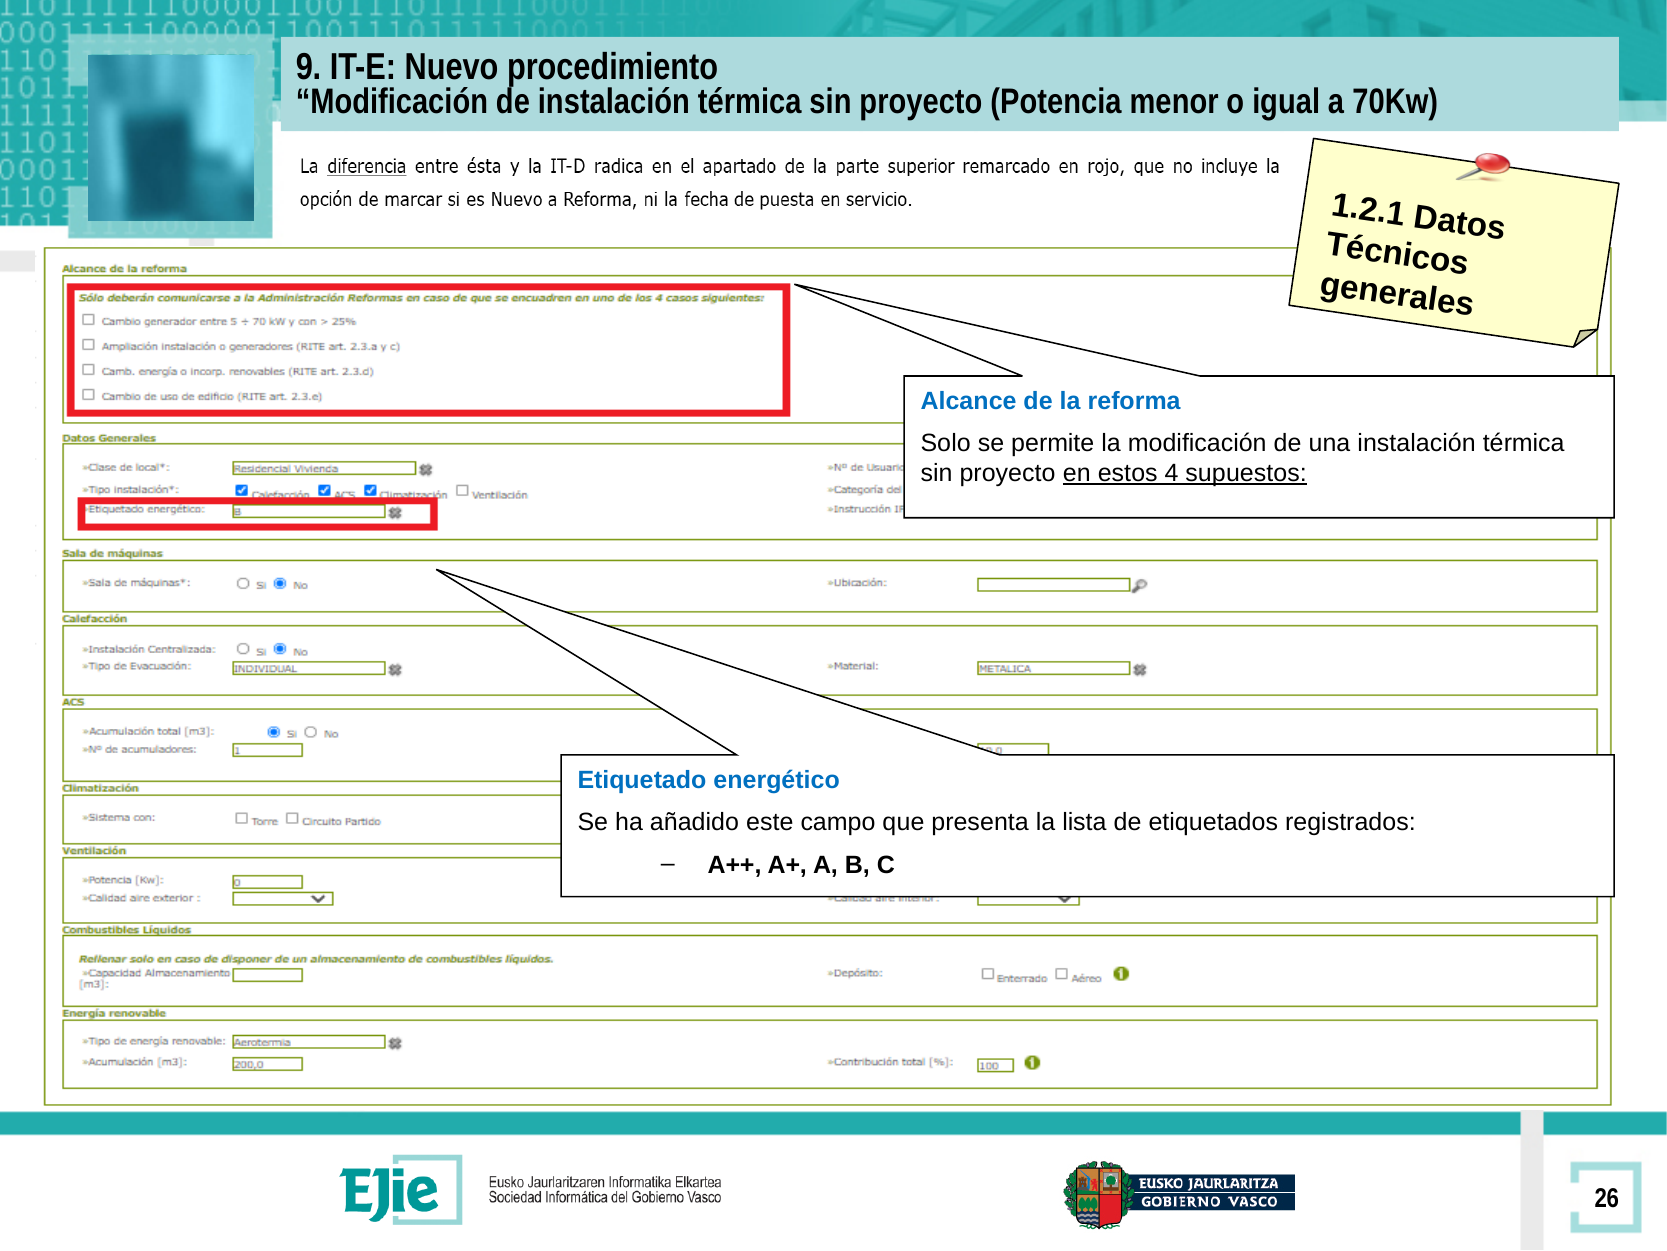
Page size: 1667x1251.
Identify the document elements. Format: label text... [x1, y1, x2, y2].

text_box 9. IT-E: Nuevo procedimiento “Modificación de instalación térmica sin proyecto (Potencia menor o igual a 70Kw) [280, 19, 1624, 129]
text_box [1300, 148, 1610, 329]
picture [0, 0, 1667, 1250]
slide_number 26 [1573, 1163, 1640, 1230]
